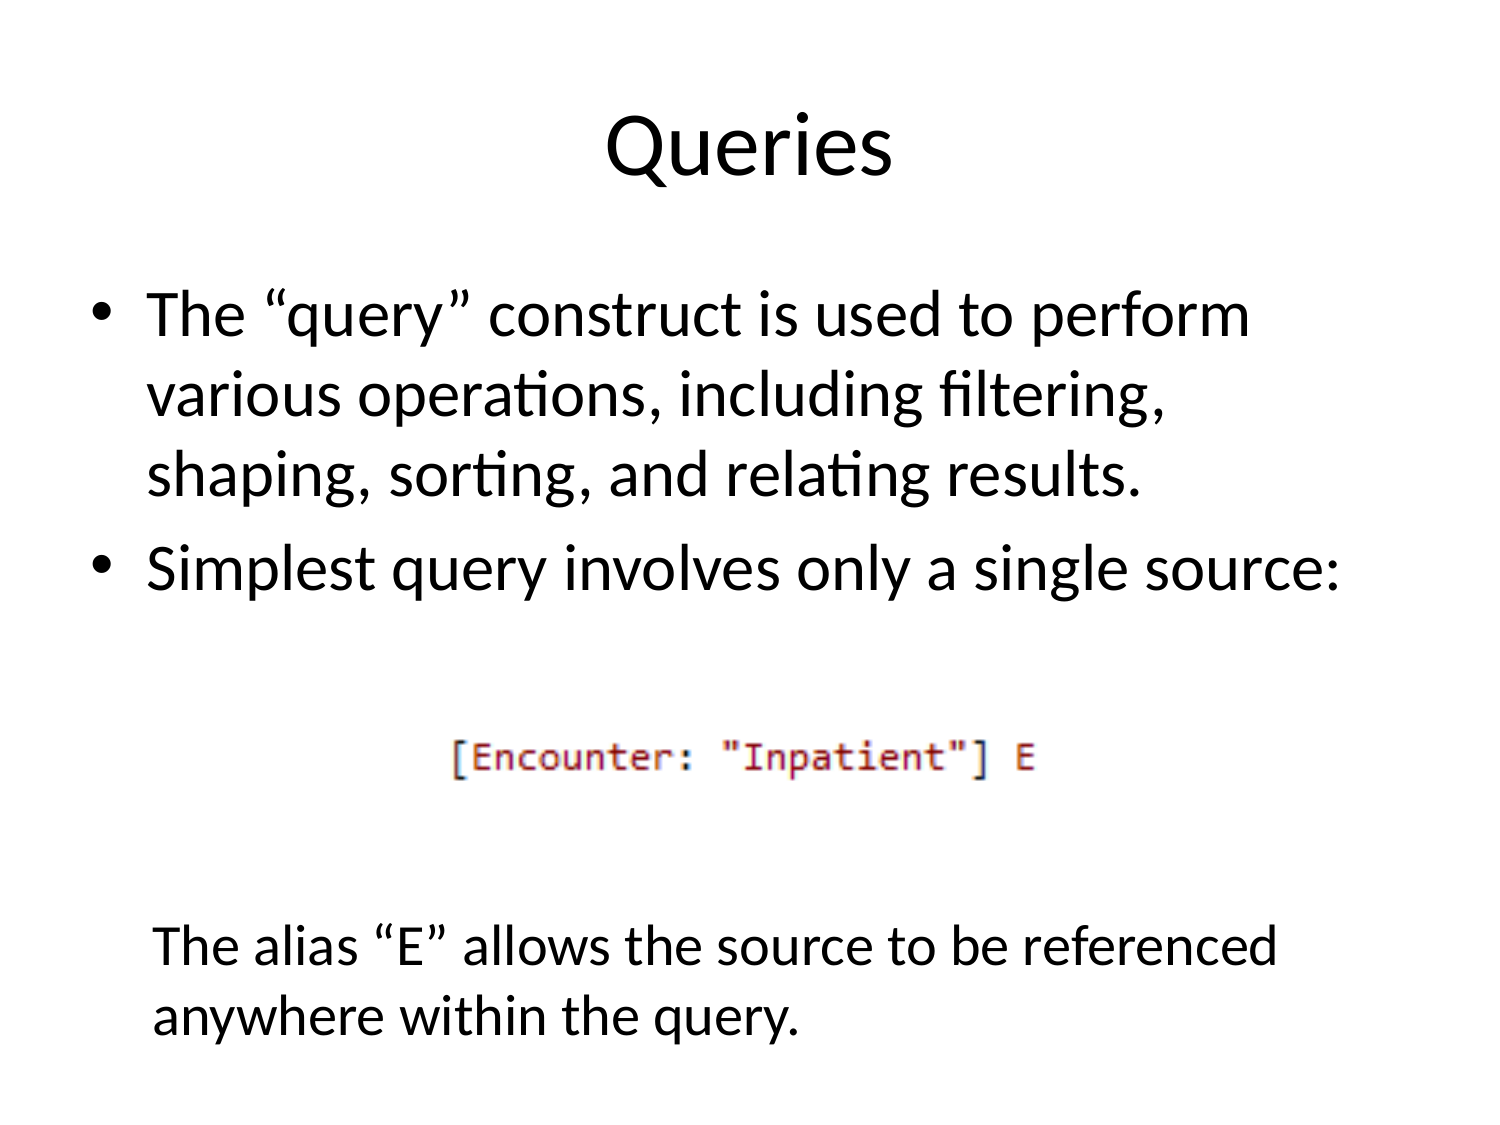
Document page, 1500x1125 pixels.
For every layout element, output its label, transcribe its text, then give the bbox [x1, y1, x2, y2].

picture [433, 712, 1067, 794]
text_box The alias “E” allows the source to be referenced anywhere within the query. [137, 899, 1388, 1055]
title Queries [75, 45, 1425, 233]
list The “query” construct is used to perform various operations, including filtering, shaping, sorting, and relating results. Simplest query involves only a single source: [75, 262, 1425, 1005]
